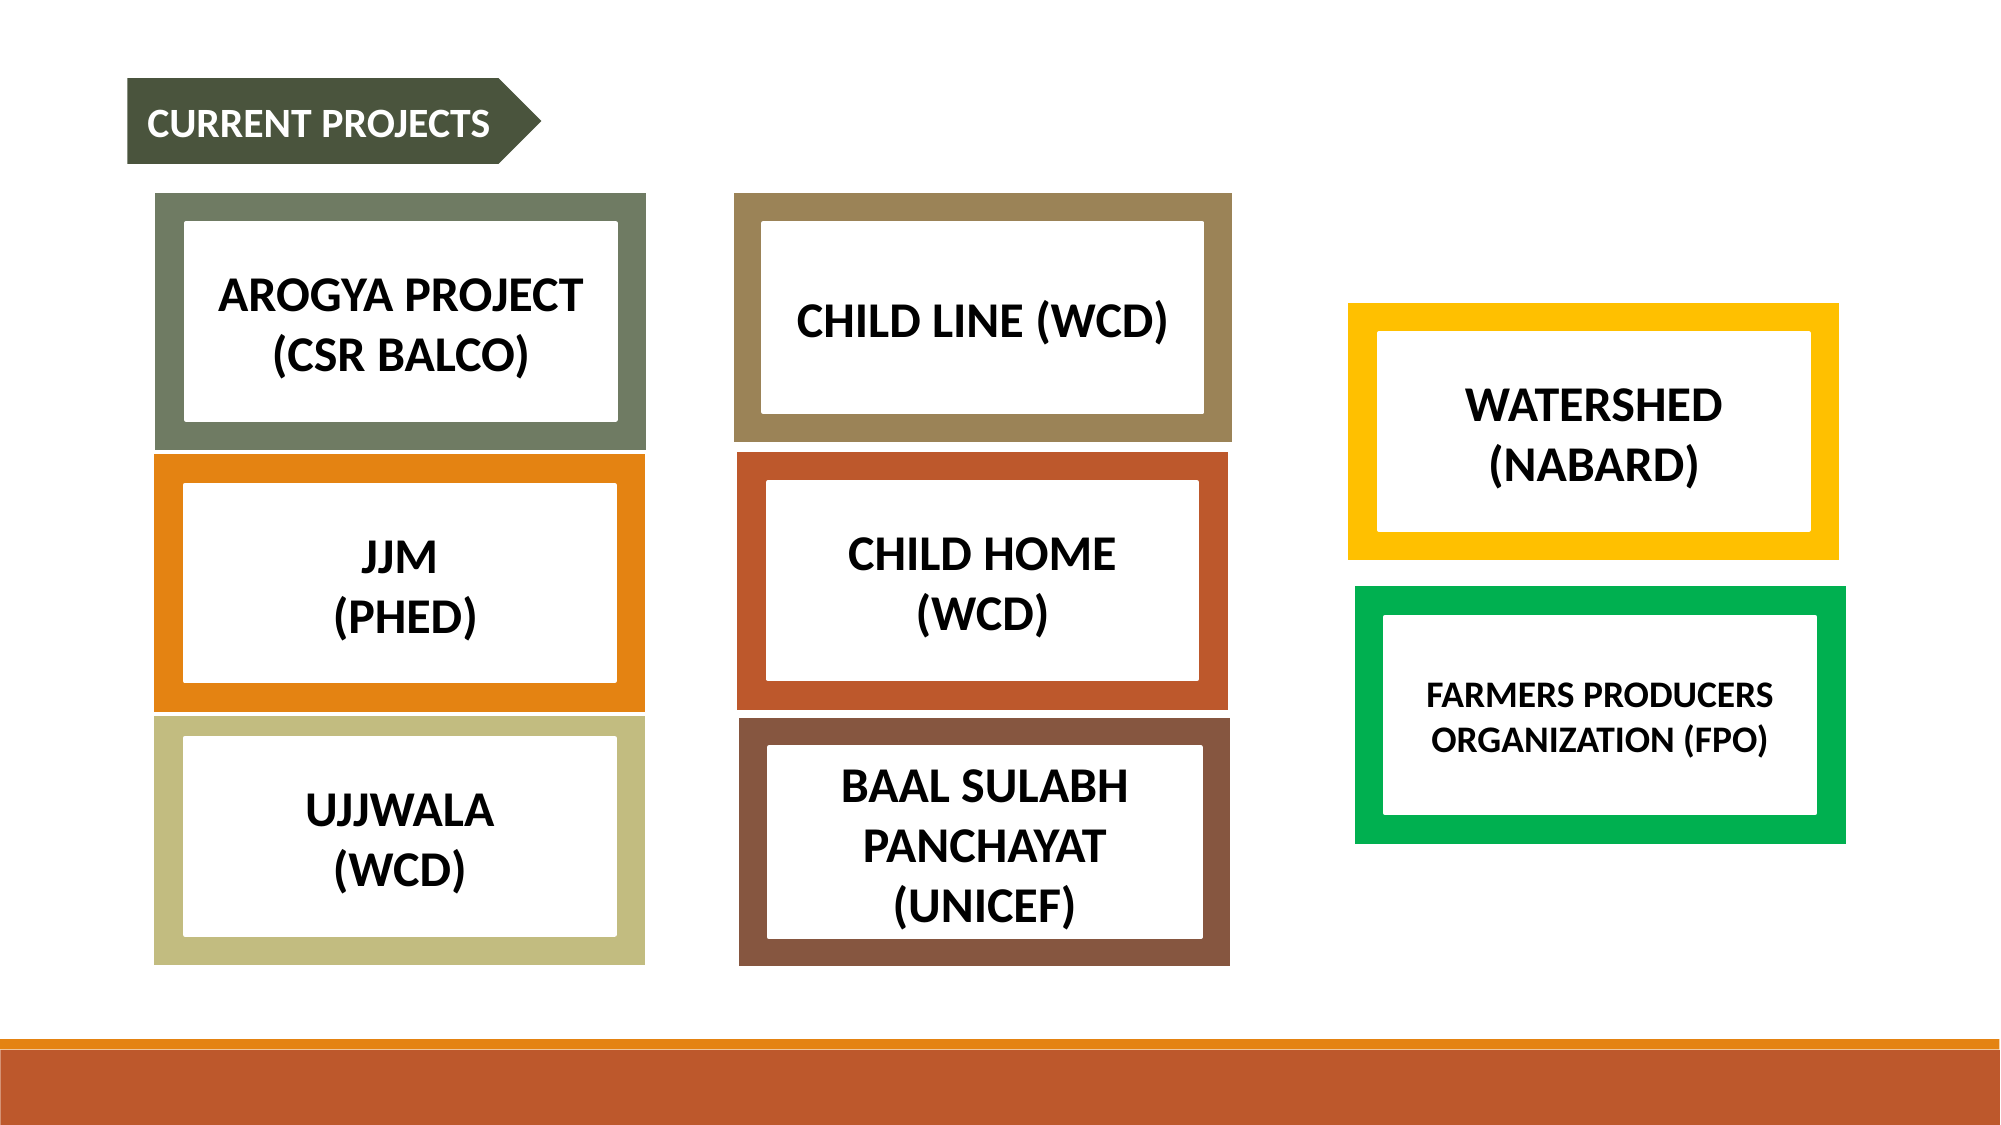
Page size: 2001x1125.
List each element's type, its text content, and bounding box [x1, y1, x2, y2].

text_box AROGYA PROJECT (CSR BALCO) [151, 188, 650, 454]
text_box BAAL SULABH PANCHAYAT (UNICEF) [735, 714, 1234, 971]
text_box FARMERS PRODUCERS ORGANIZATION (FPO) [1351, 582, 1850, 848]
text_box UJJWALA (WCD) [150, 716, 649, 969]
text_box CURRENT PROJECTS [123, 73, 547, 169]
text_box WATERSHED (NABARD) [1344, 298, 1844, 565]
text_box CHILD LINE (WCD) [730, 189, 1236, 446]
text_box JJM (PHED) [150, 450, 649, 716]
text_box CHILD HOME (WCD) [733, 448, 1232, 714]
